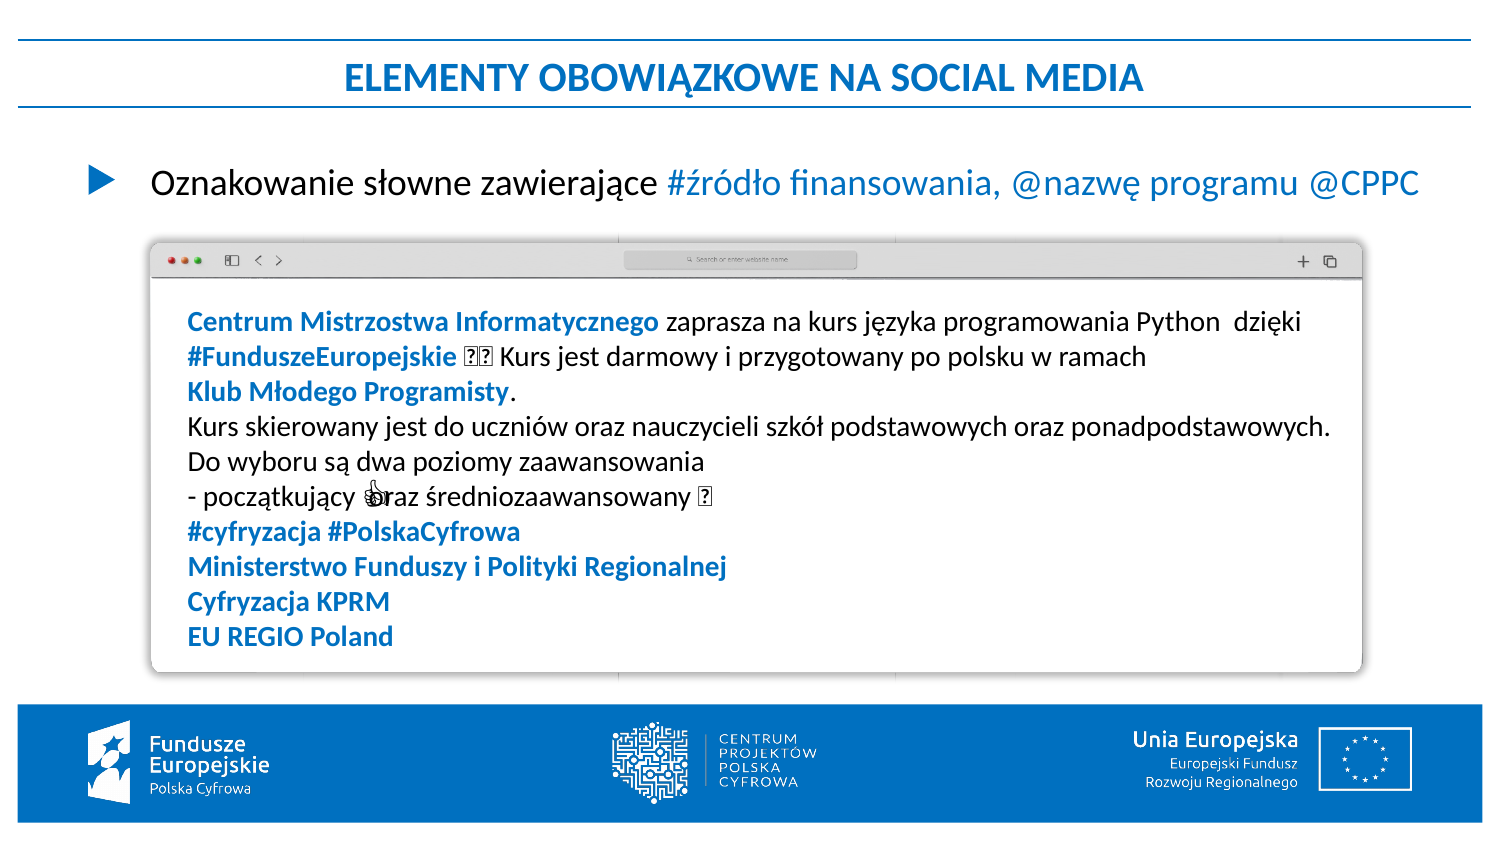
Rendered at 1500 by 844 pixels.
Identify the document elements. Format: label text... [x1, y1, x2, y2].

text_box Oznakowanie słowne zawierające #źródło finansowania, @nazwę programu @CPPC [135, 147, 1443, 211]
text_box [16, 702, 1484, 825]
picture [1134, 727, 1412, 791]
picture [123, 211, 1416, 713]
title ELEMENTY OBOWIĄZKOWE NA SOCIAL MEDIA [17, 45, 1471, 106]
picture [611, 721, 818, 804]
text_box [86, 162, 118, 197]
picture [88, 720, 269, 804]
